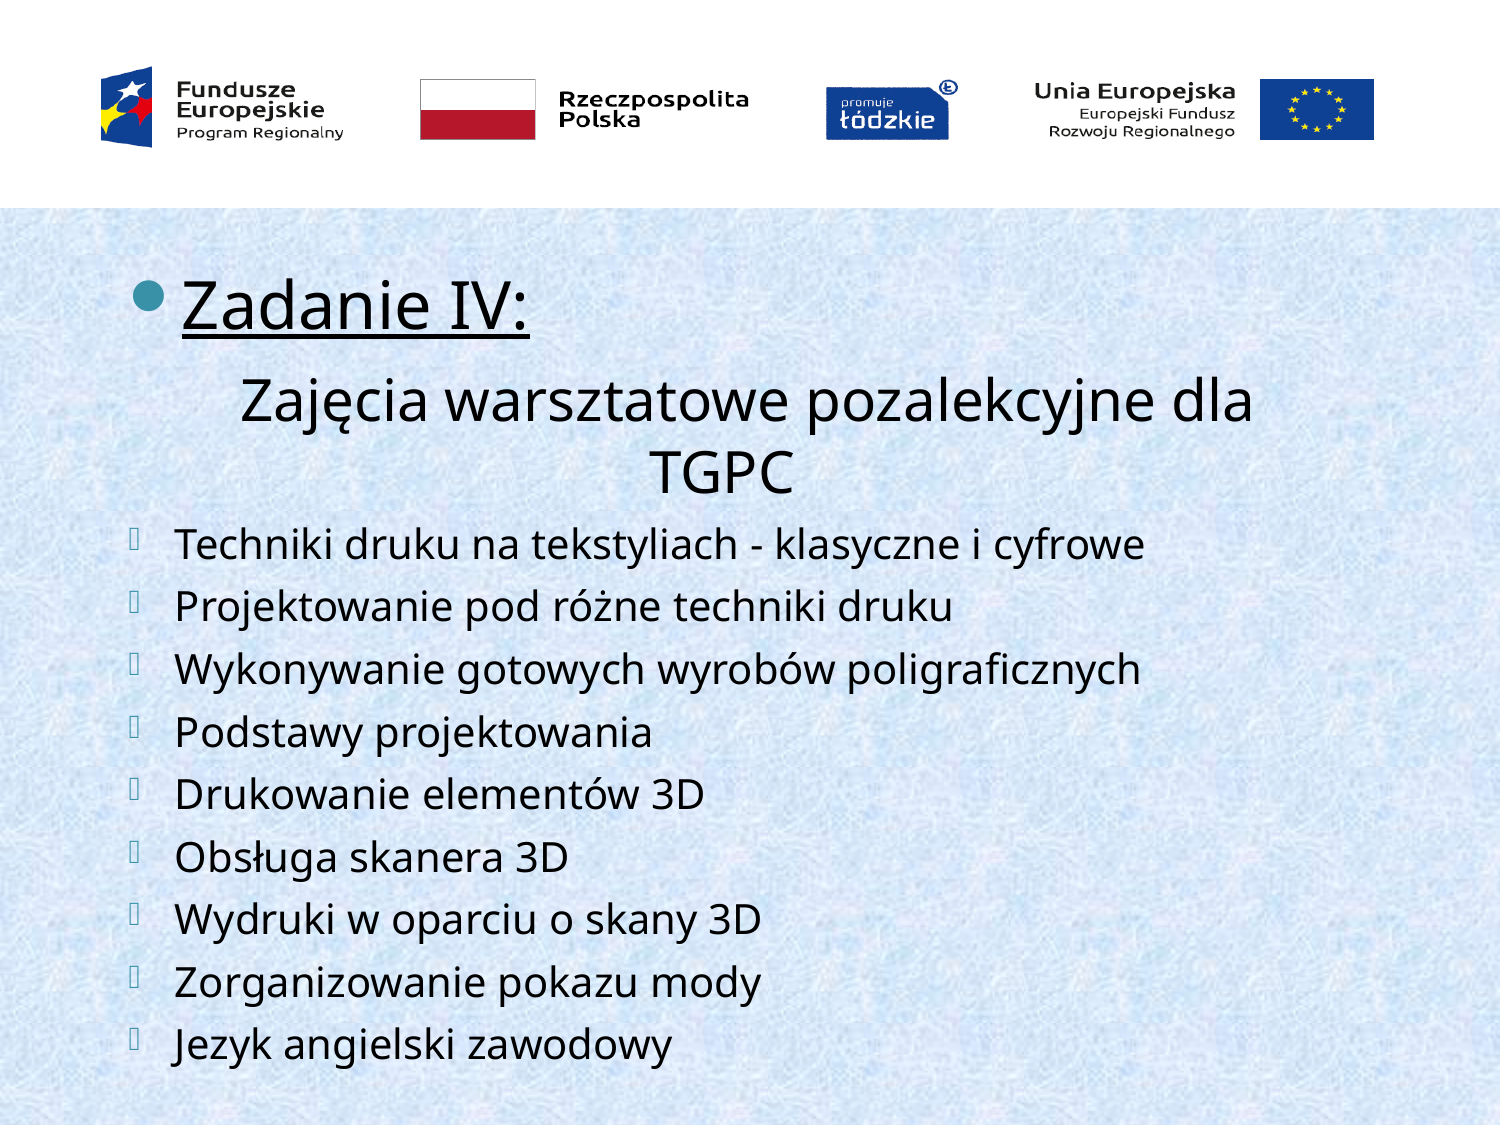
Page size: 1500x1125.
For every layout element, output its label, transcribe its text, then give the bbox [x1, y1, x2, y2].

list Zadanie IV: Zajęcia warsztatowe pozalekcyjne dla TGPC Techniki druku na tekstyliach - klasyczne i cyfrowe Projektowanie pod różne techniki druku Wykonywanie gotowych wyrobów poligraficznych Podstawy projektowania Drukowanie elementów 3D Obsługa skanera 3D Wydruki w oparciu o skany 3D Zorganizowanie pokazu mody Jezyk angielski zawodowy [100, 255, 1331, 1043]
picture [0, 0, 1500, 1125]
